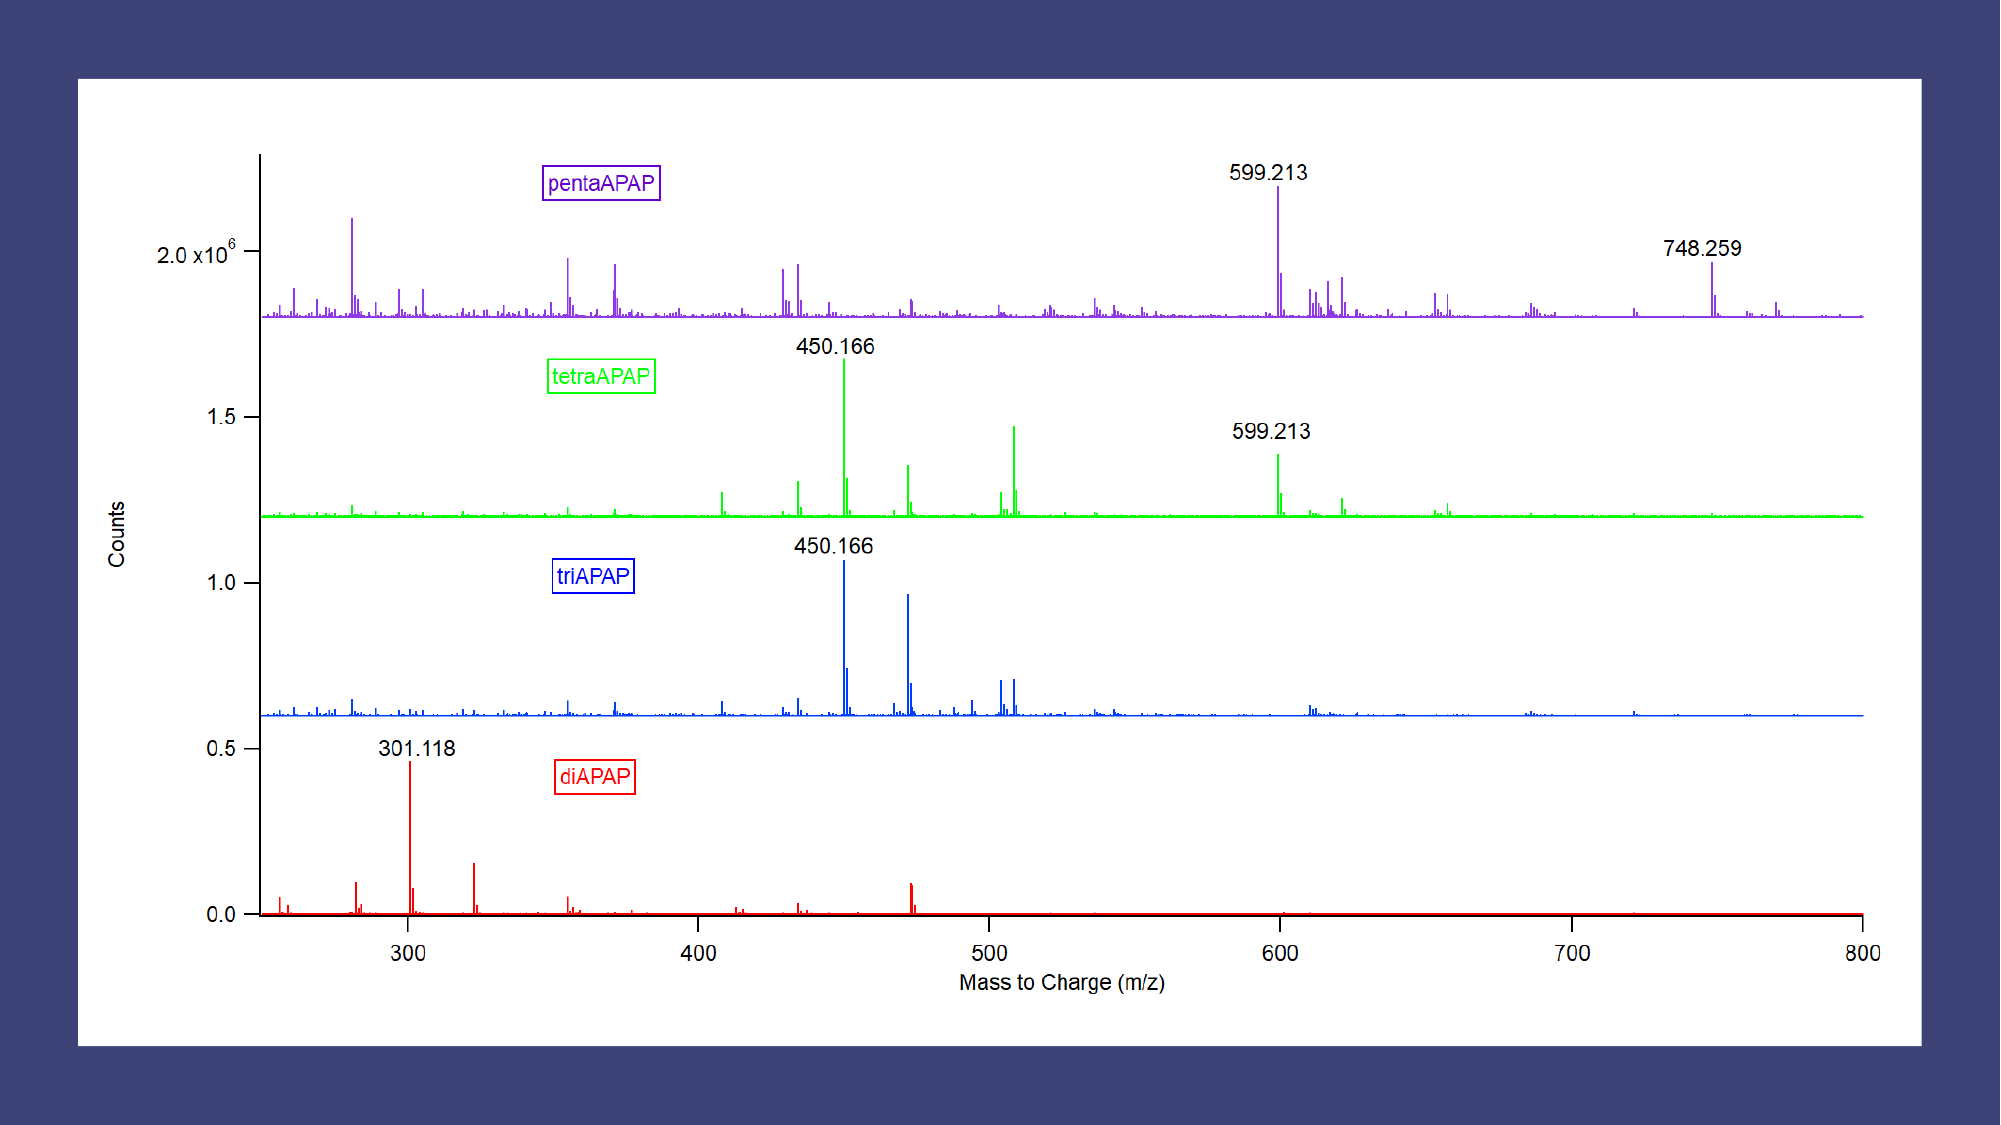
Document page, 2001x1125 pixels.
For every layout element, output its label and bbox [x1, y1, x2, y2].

picture [105, 130, 1895, 994]
text_box [77, 78, 1923, 1047]
text_box [0, 0, 2000, 1125]
